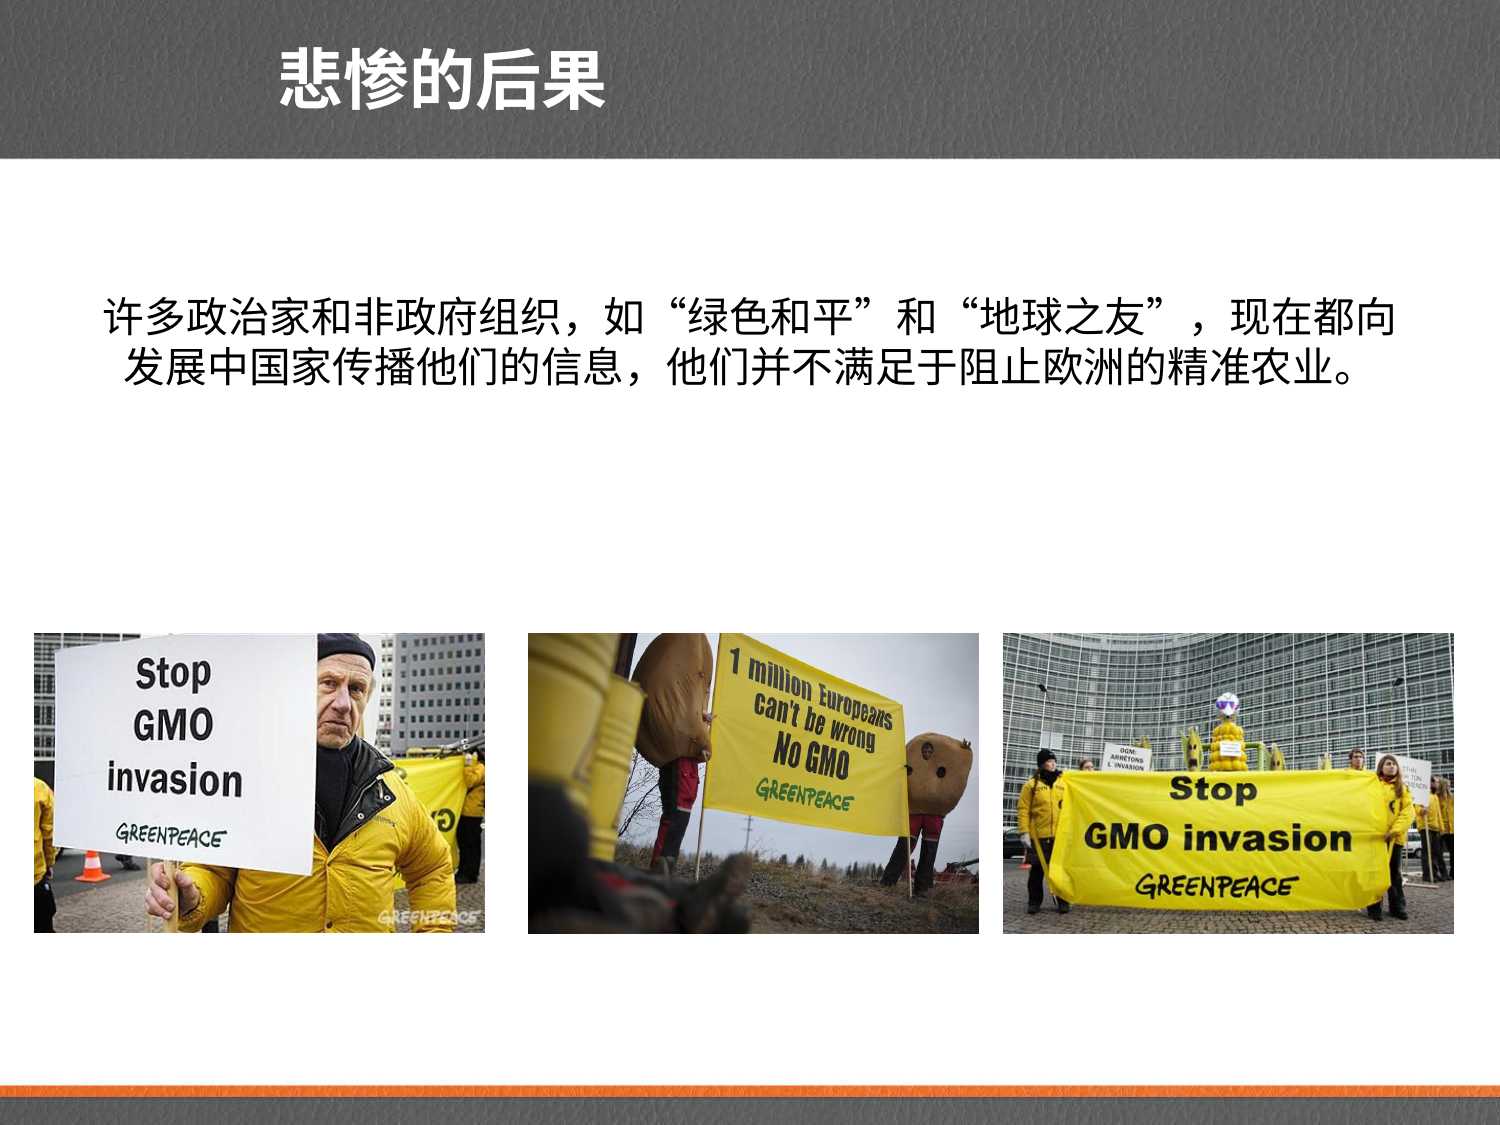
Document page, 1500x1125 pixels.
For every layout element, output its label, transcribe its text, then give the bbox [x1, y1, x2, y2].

list 许多政治家和非政府组织，如“绿色和平”和“地球之友”，现在都向发展中国家传播他们的信息，他们并不满足于阻止欧洲的精准农业。 [78, 282, 1422, 934]
picture [0, 0, 1500, 1125]
title 悲惨的后果 [262, 31, 1147, 126]
